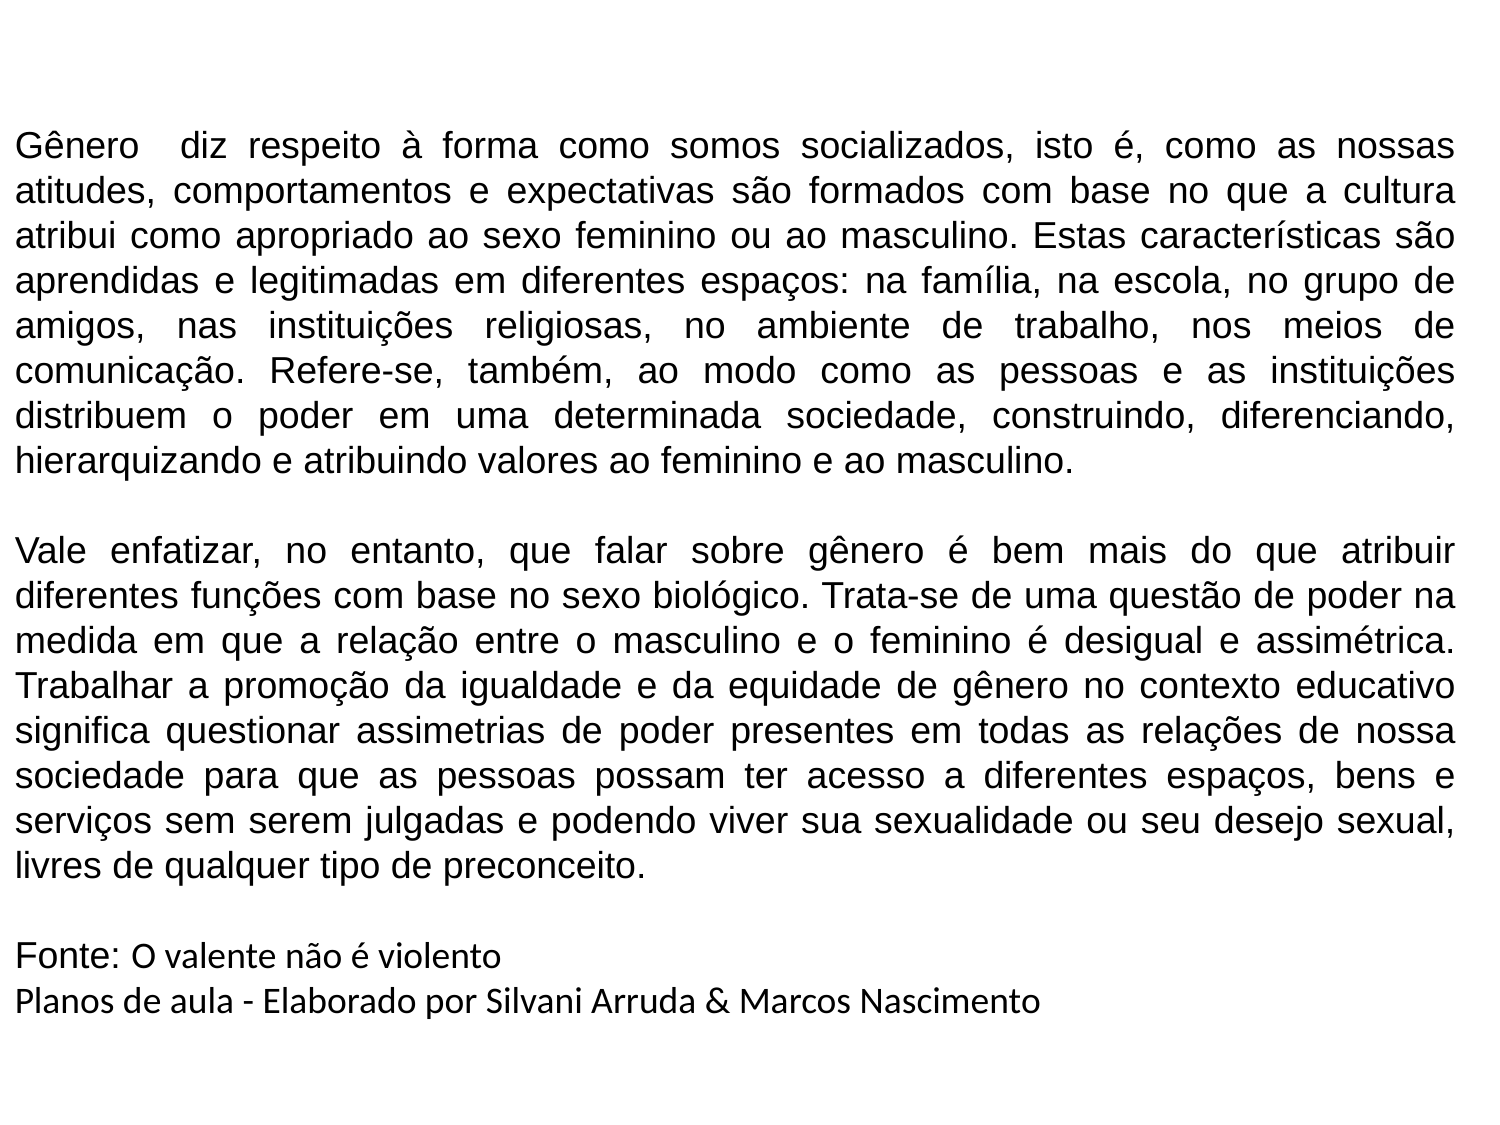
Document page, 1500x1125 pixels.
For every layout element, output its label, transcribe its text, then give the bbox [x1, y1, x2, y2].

text_box Gênero diz respeito à forma como somos socializados, isto é, como as nossas atitudes, comportamentos e expectativas são formados com base no que a cultura atribui como apropriado ao sexo feminino ou ao masculino. Estas características são aprendidas e legitimadas em diferentes espaços: na família, na escola, no grupo de amigos, nas instituições religiosas, no ambiente de trabalho, nos meios de comunicação. Refere-se, também, ao modo como as pessoas e as instituições distribuem o poder em uma determinada sociedade, construindo, diferenciando, hierarquizando e atribuindo valores ao feminino e ao masculino. Vale enfatizar, no entanto, que falar sobre gênero é bem mais do que atribuir diferentes funções com base no sexo biológico. Trata-se de uma questão de poder na medida em que a relação entre o masculino e o feminino é desigual e assimétrica. Trabalhar a promoção da igualdade e da equidade de gênero no contexto educativo significa questionar assimetrias de poder presentes em todas as relações de nossa sociedade para que as pessoas possam ter acesso a diferentes espaços, bens e serviços sem serem julgadas e podendo viver sua sexualidade ou seu desejo sexual, livres de qualquer tipo de preconceito. Fonte: O valente não é violento Planos de aula - Elaborado por Silvani Arruda & Marcos Nascimento [0, 113, 1471, 1074]
